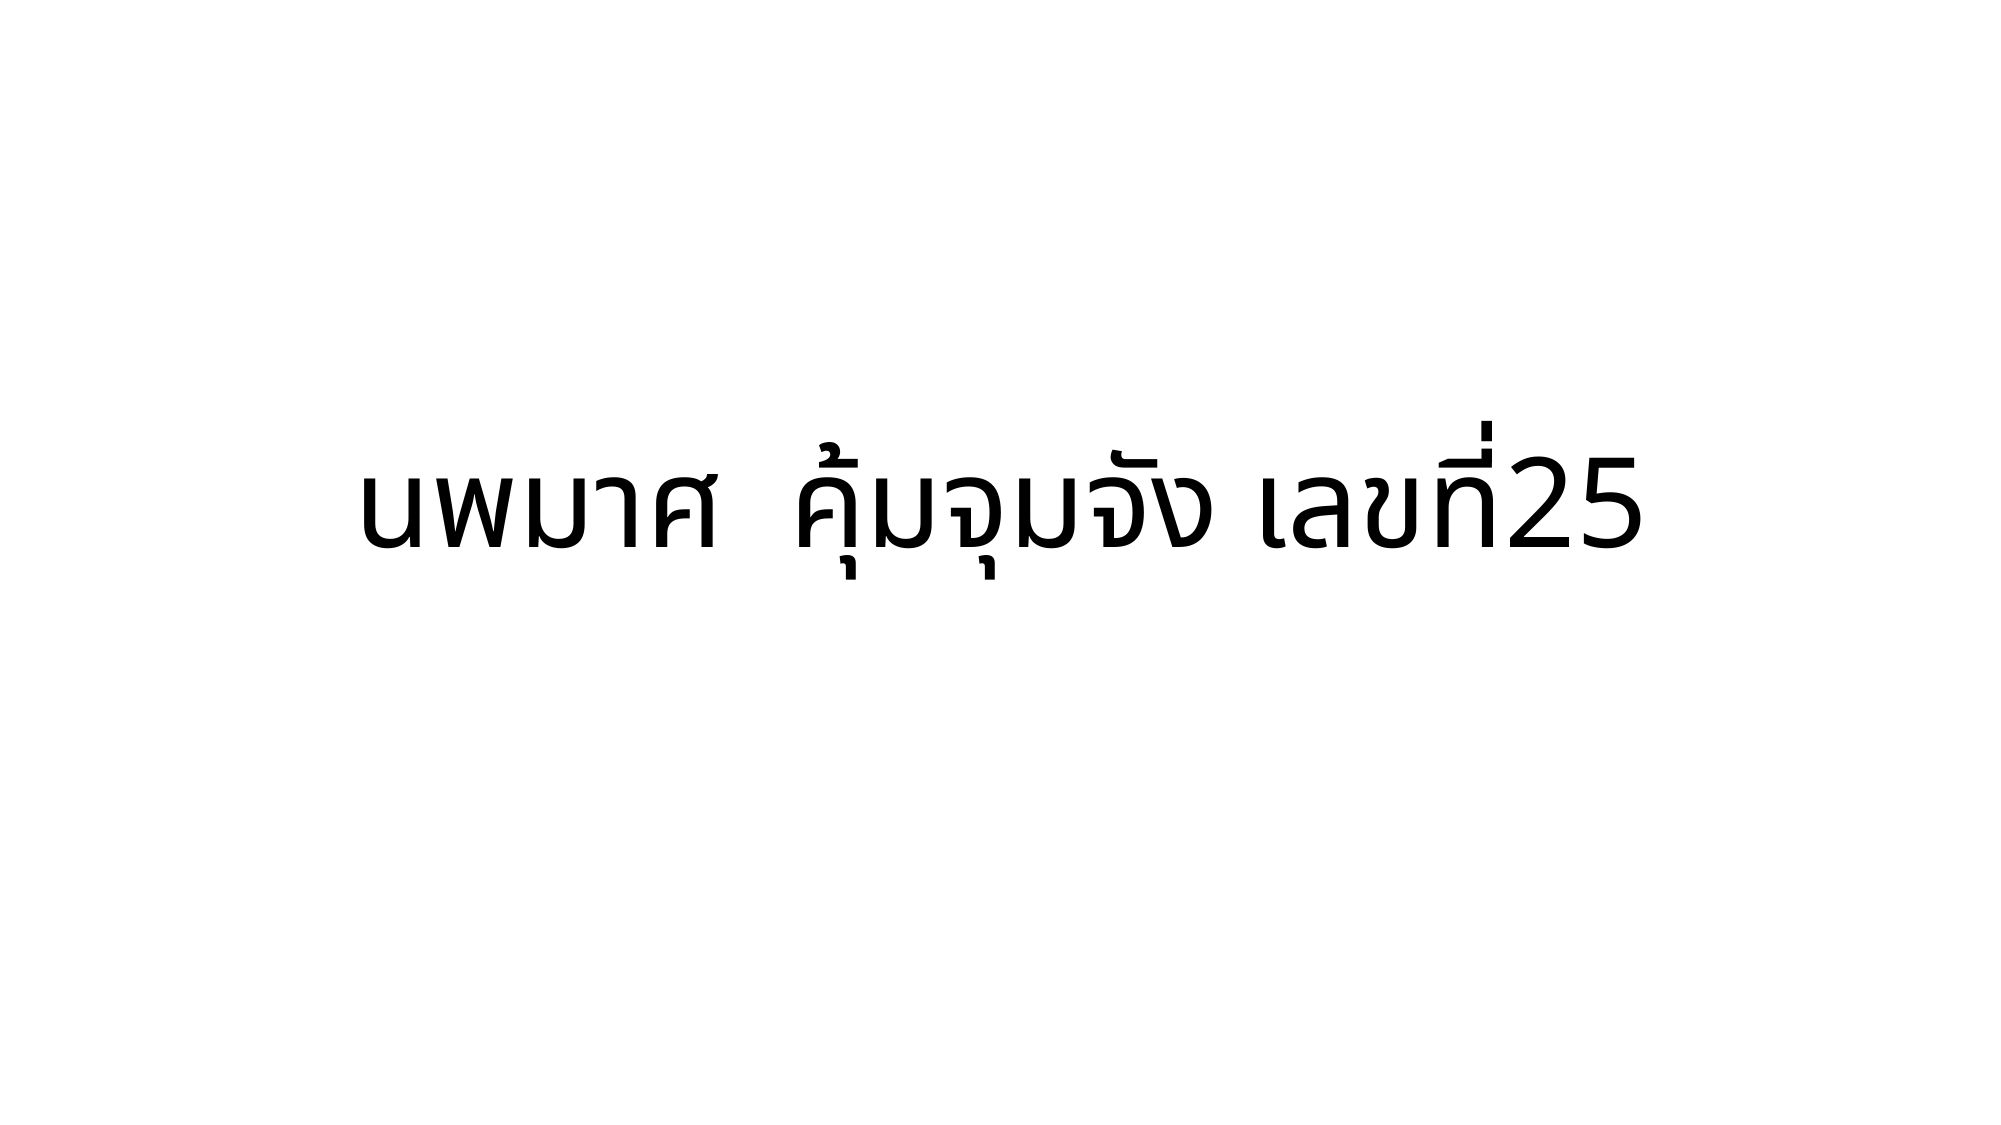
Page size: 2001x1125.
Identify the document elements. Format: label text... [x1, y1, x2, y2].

title นพมาศ คุ้มจุมจัง เลขที่25 [251, 310, 1752, 703]
